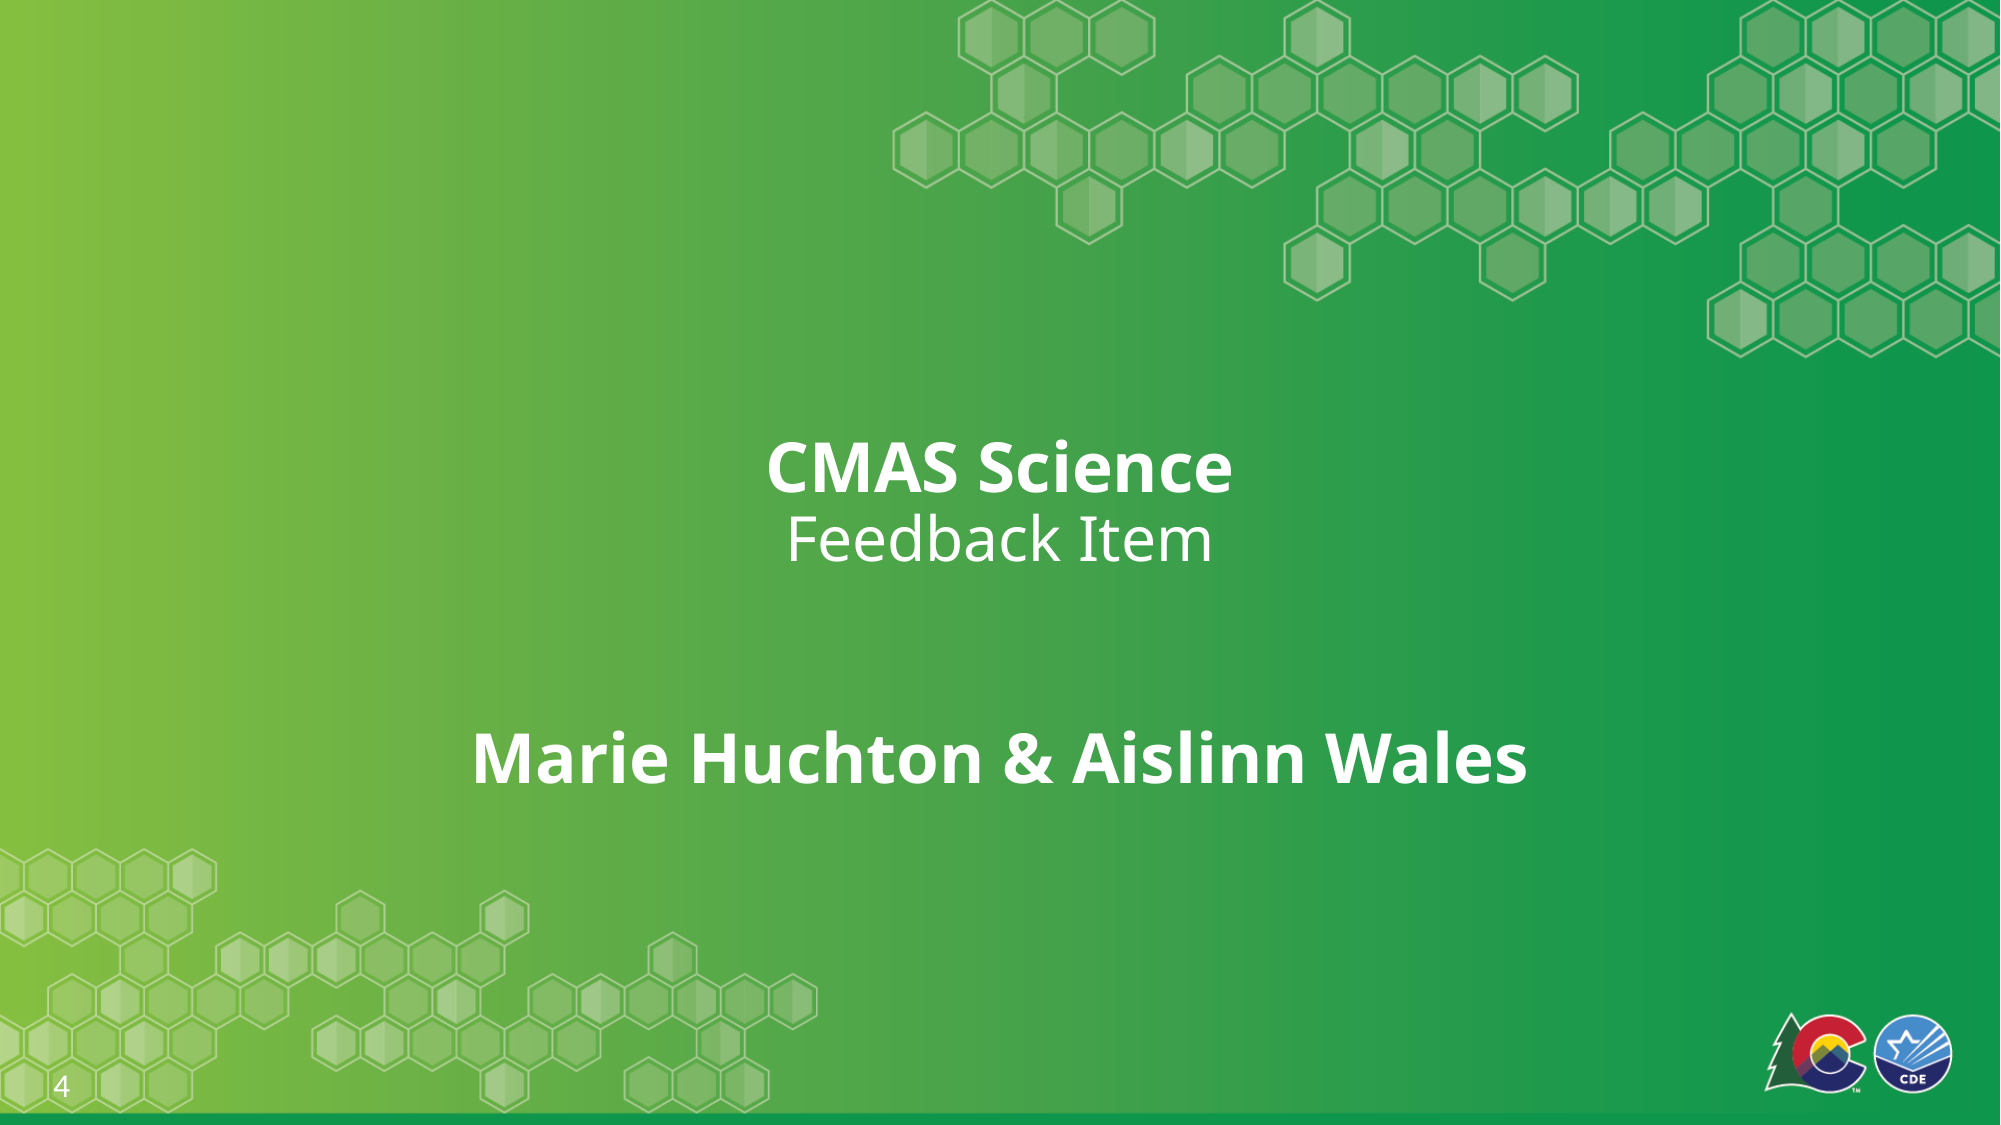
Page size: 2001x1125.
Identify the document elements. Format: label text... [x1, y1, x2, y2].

picture [0, 810, 2000, 1125]
slide_number 4 [38, 1054, 489, 1115]
picture [0, 0, 2000, 425]
title CMAS Science Feedback Item Marie Huchton & Aislinn Wales [0, 425, 2000, 810]
